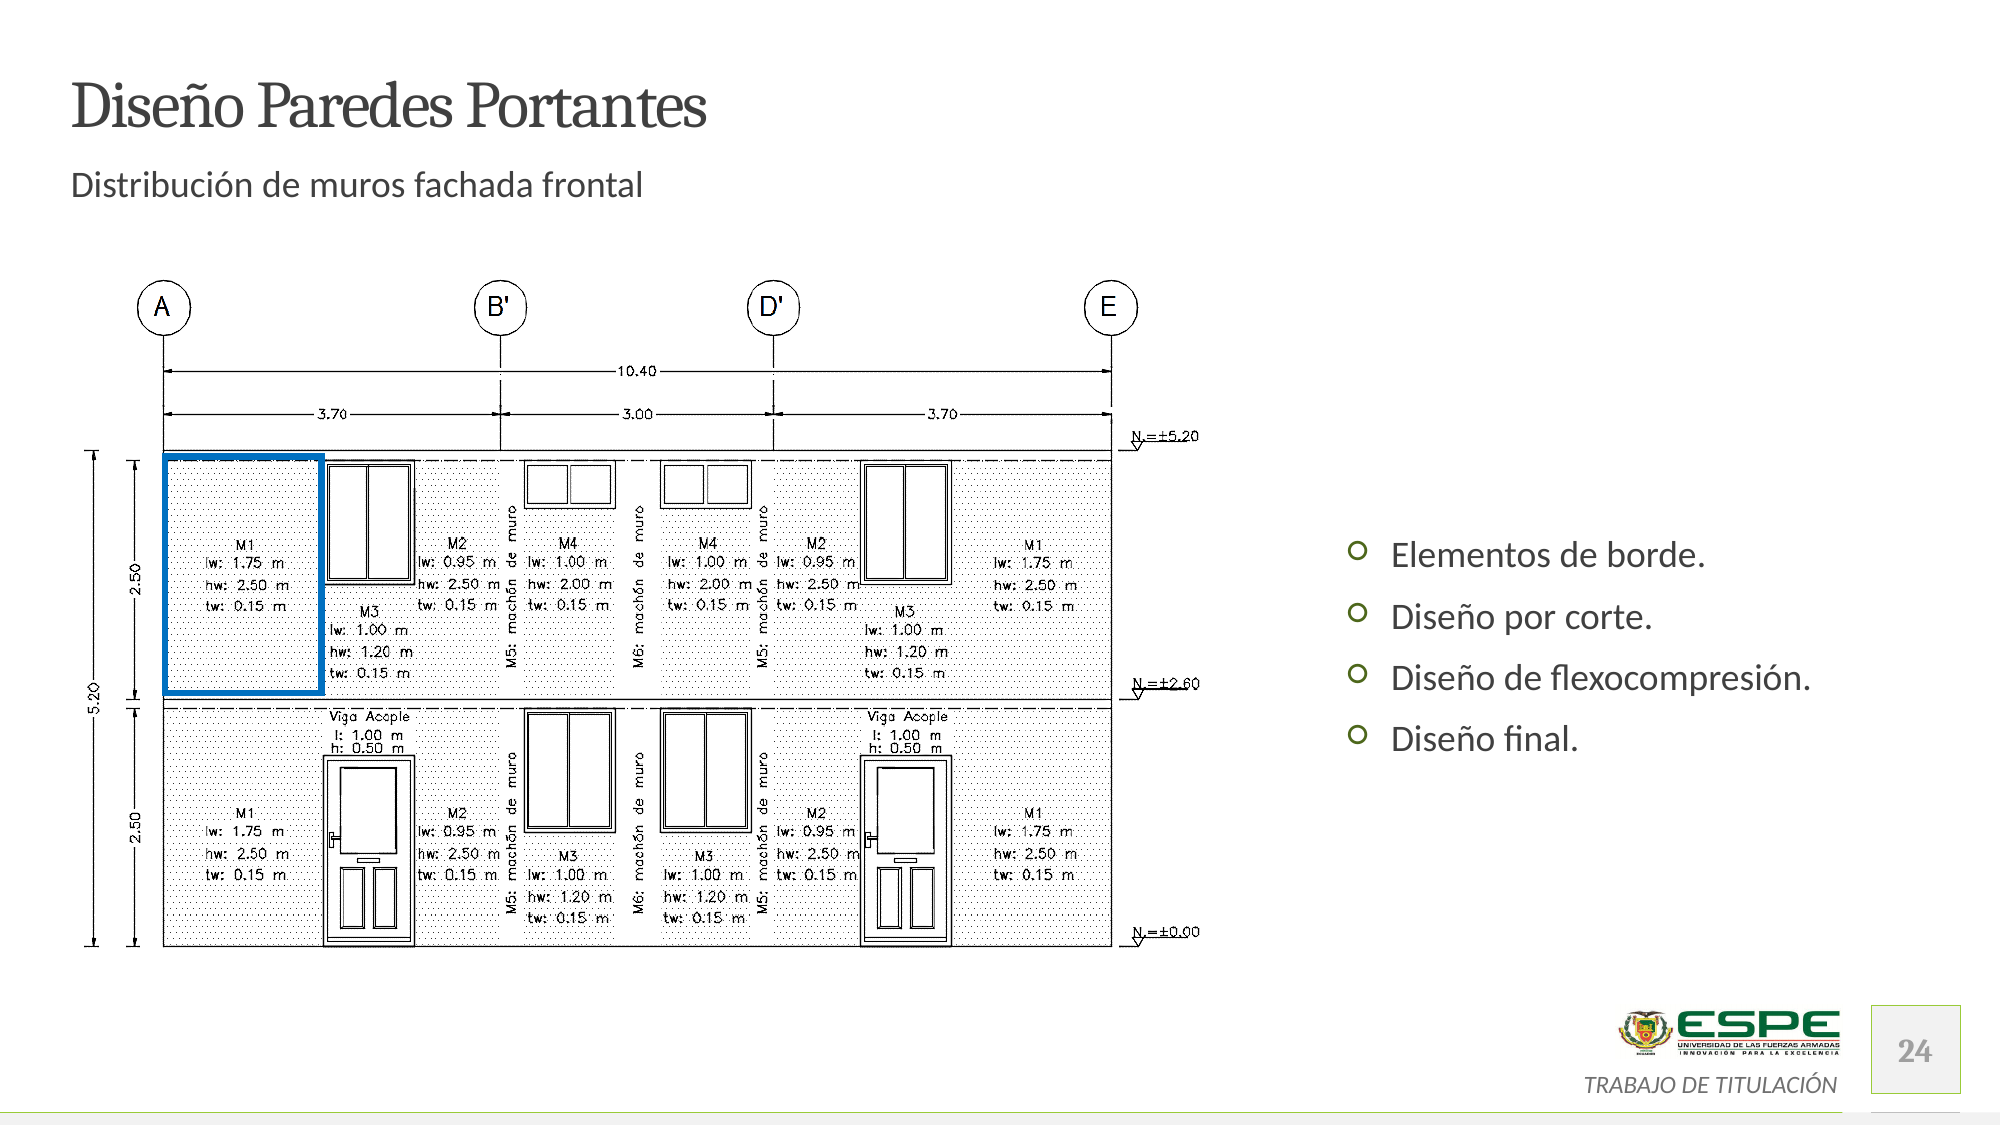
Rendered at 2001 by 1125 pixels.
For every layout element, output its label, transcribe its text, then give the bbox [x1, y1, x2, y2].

picture [1615, 1004, 1843, 1059]
title Diseño Paredes Portantes [70, 70, 1932, 142]
picture [70, 275, 1208, 953]
list Distribución de muros fachada frontal [70, 165, 1931, 225]
footer TRABAJO DE TITULACIÓN [1163, 1064, 1838, 1099]
list Elementos de borde. Diseño por corte. Diseño de flexocompresión. Diseño final. [1347, 535, 1930, 782]
slide_number 24 [1871, 1019, 1960, 1080]
